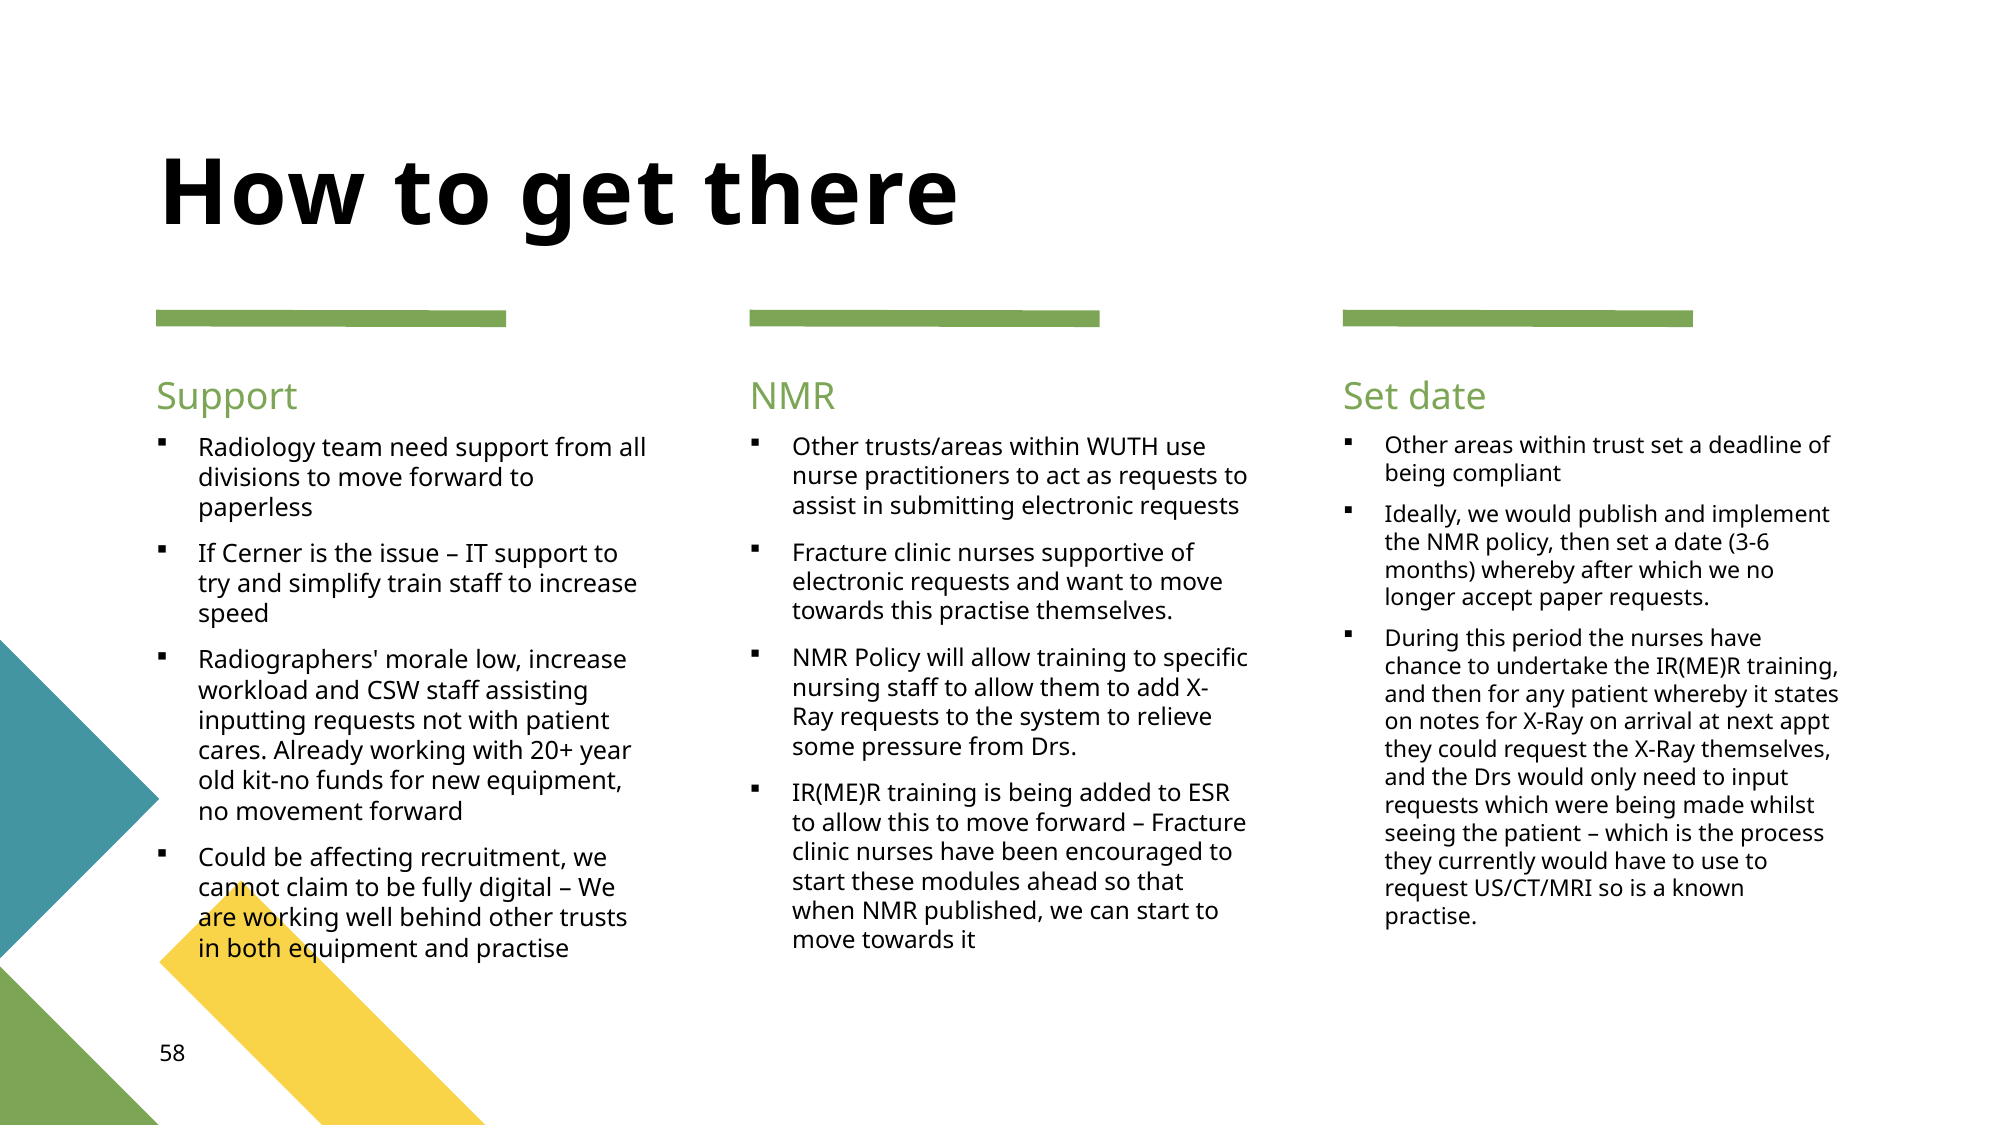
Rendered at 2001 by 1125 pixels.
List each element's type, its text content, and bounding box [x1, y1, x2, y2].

slide_number 58 [159, 1038, 246, 1080]
list Support [156, 377, 655, 430]
list NMR [749, 377, 1248, 430]
list Radiology team need support from all divisions to move forward to paperless If Cerner is the issue – IT support to try and simplify train staff to increase speed Radiographers' morale low, increase workload and CSW staff assisting inputting requests not with patient cares. Already working with 20+ year old kit-no funds for new equipment, no movement forward Could be affecting recruitment, we cannot claim to be fully digital – We are working well behind other trusts in both equipment and practise [156, 430, 655, 964]
list Other trusts/areas within WUTH use nurse practitioners to act as requests to assist in submitting electronic requests Fracture clinic nurses supportive of electronic requests and want to move towards this practise themselves. NMR Policy will allow training to specific nursing staff to allow them to add X-Ray requests to the system to relieve some pressure from Drs. IR(ME)R training is being added to ESR to allow this to move forward – Fracture clinic nurses have been encouraged to start these modules ahead so that when NMR published, we can start to move towards it [749, 430, 1250, 981]
title How to get there [158, 144, 969, 245]
list Set date [1343, 377, 1842, 430]
list Other areas within trust set a deadline of being compliant Ideally, we would publish and implement the NMR policy, then set a date (3-6 months) whereby after which we no longer accept paper requests. During this period the nurses have chance to undertake the IR(ME)R training, and then for any patient whereby it states on notes for X-Ray on arrival at next appt they could request the X-Ray themselves, and the Drs would only need to input requests which were being made whilst seeing the patient – which is the process they currently would have to use to request US/CT/MRI so is a known practise. [1343, 430, 1842, 940]
